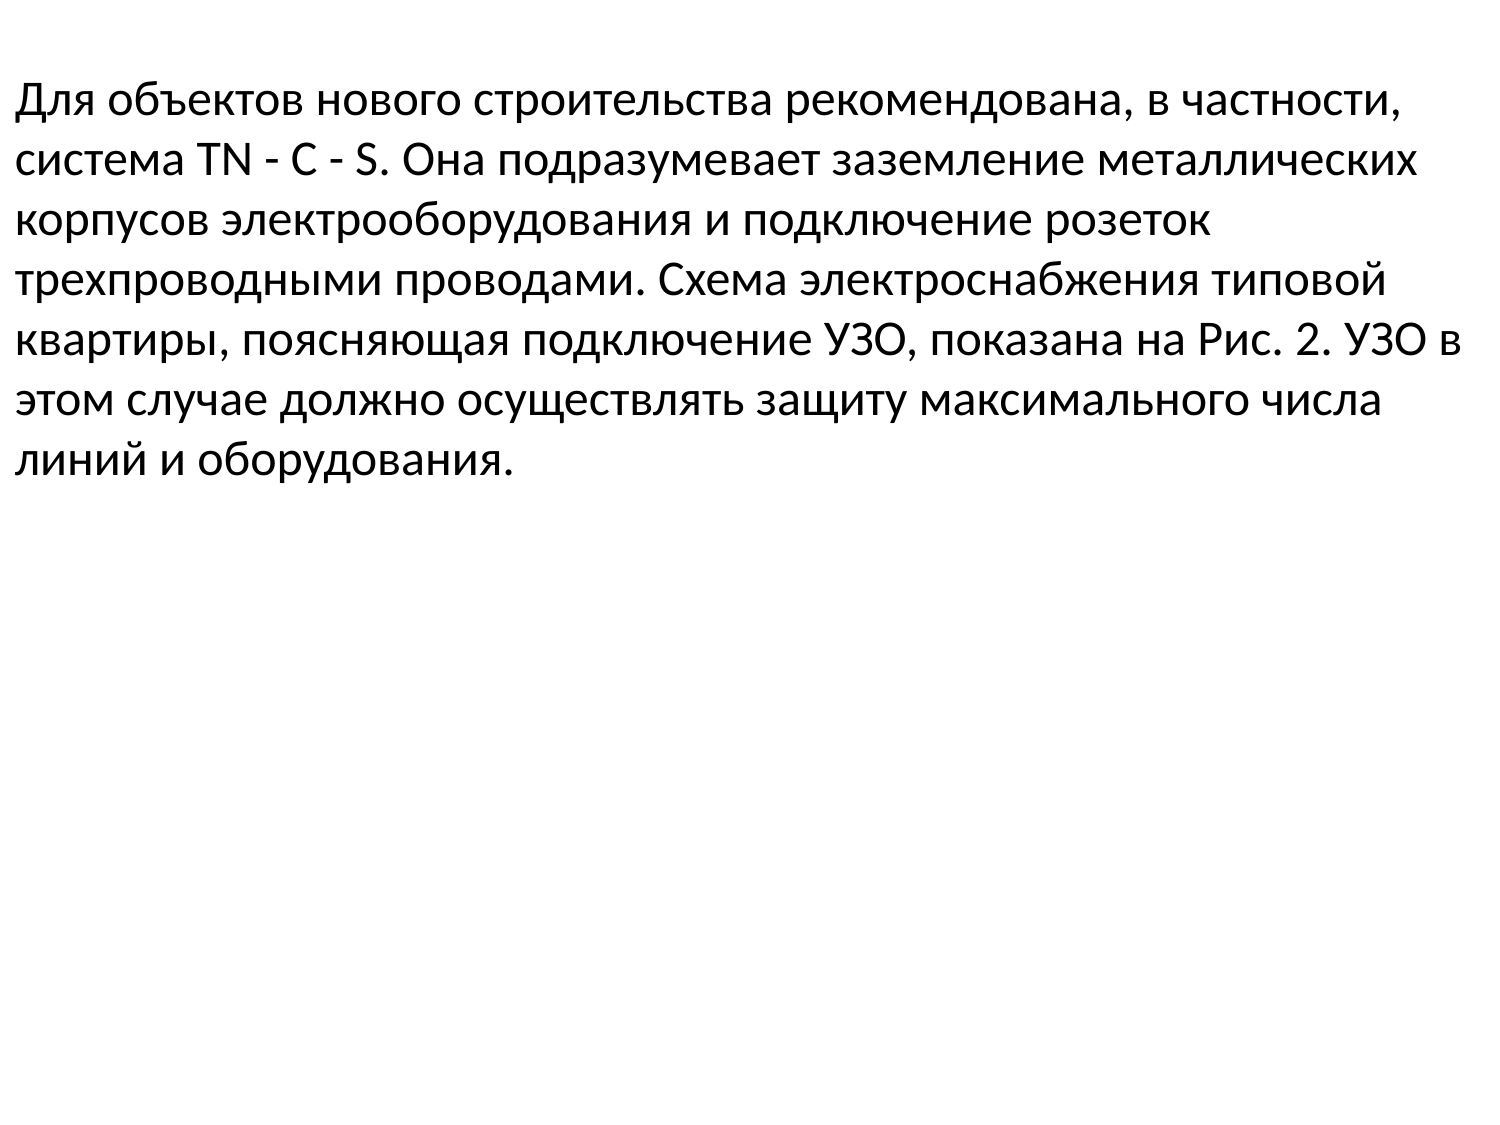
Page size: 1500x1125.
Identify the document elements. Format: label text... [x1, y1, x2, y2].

text_box Для объектов нового строительства рекомендована, в частности, система TN - C - S. Она подразумевает заземление металлических корпусов электрооборудования и подключение розеток трехпроводными проводами. Схема электроснабжения типовой квартиры, поясняющая подключение УЗО, показана на Рис. 2. УЗО в этом случае должно осуществлять защиту максимального числа линий и оборудования. [0, 58, 1500, 494]
